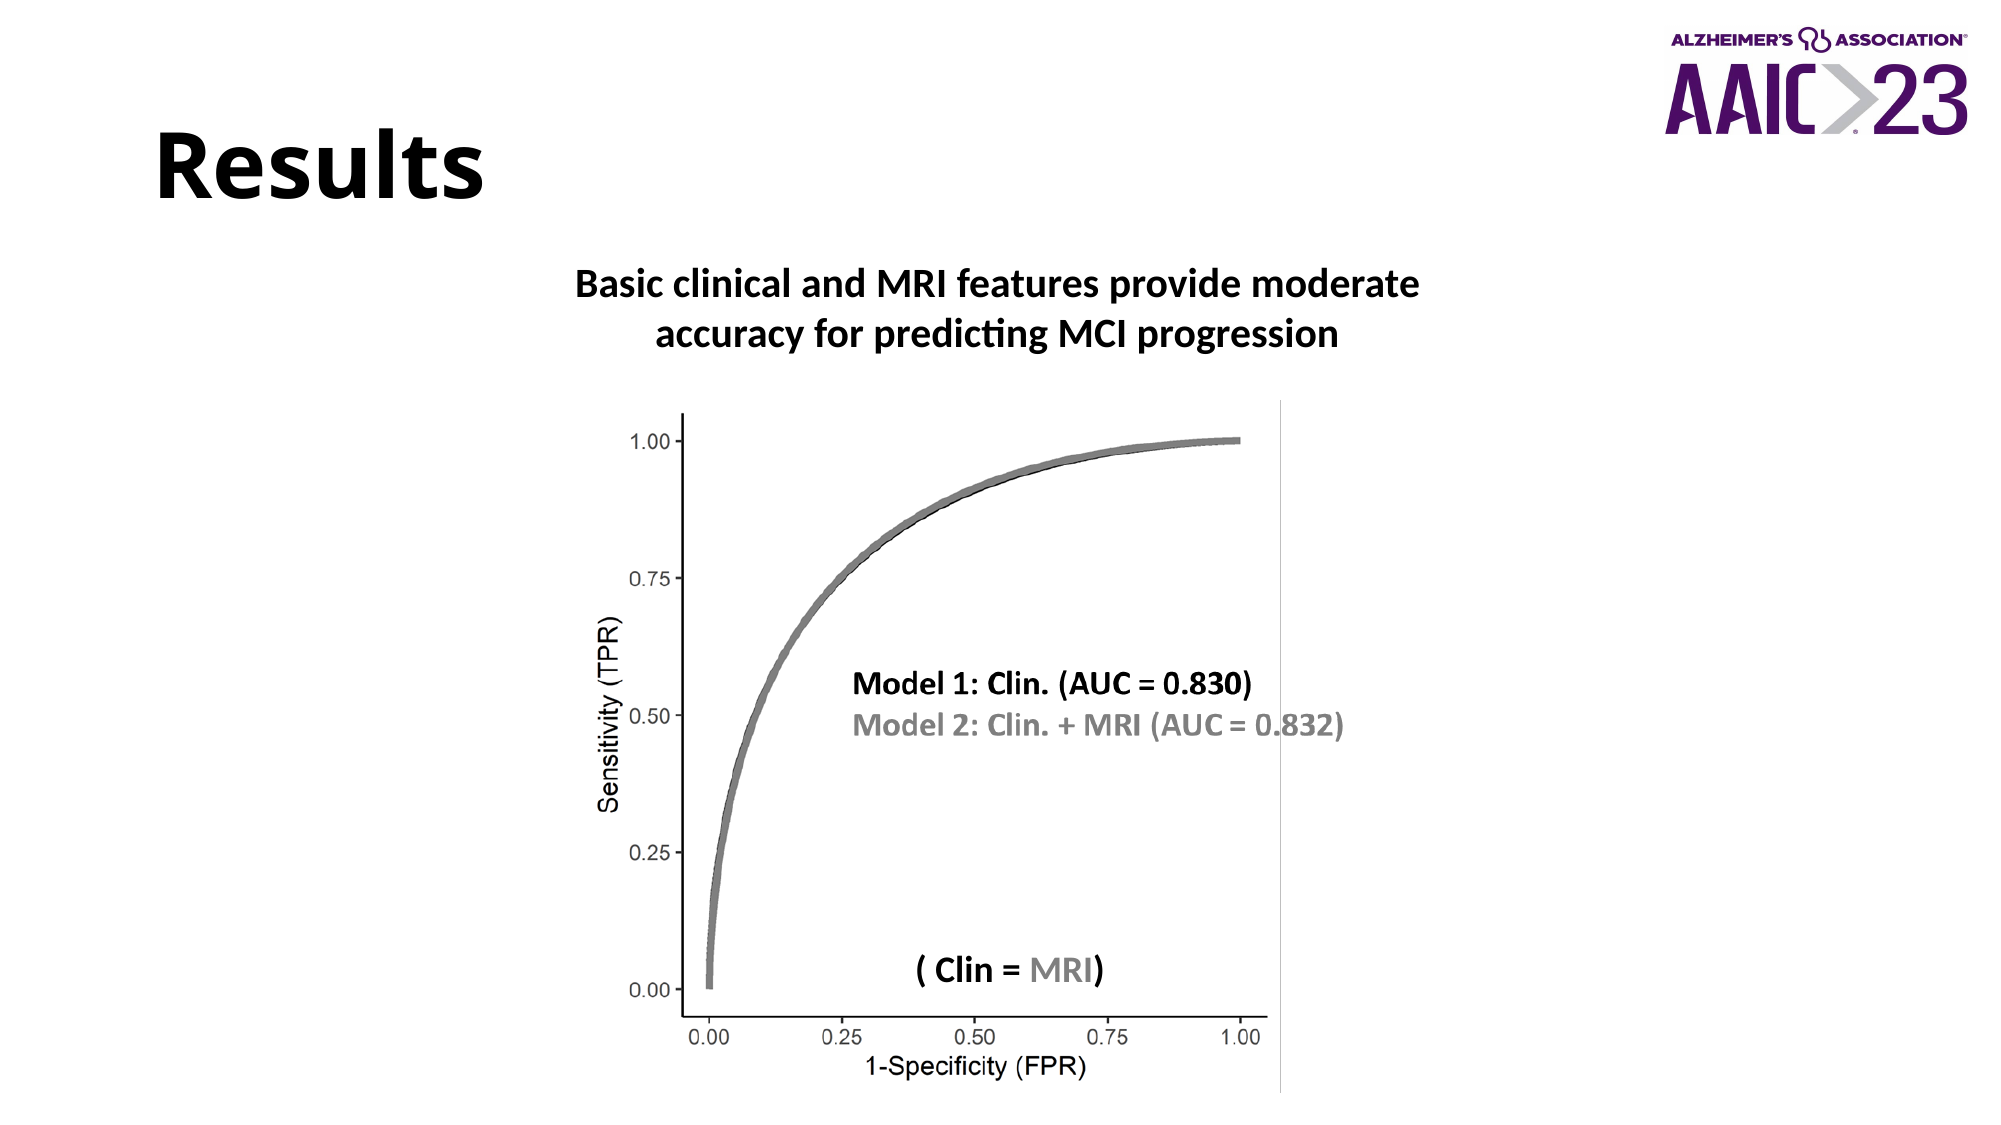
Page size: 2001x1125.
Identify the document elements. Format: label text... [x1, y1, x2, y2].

picture [1664, 25, 1968, 136]
title Results [137, 59, 1863, 278]
picture [584, 400, 1372, 1093]
text_box Basic clinical and MRI features provide moderate accuracy for predicting MCI progression [553, 247, 1442, 363]
